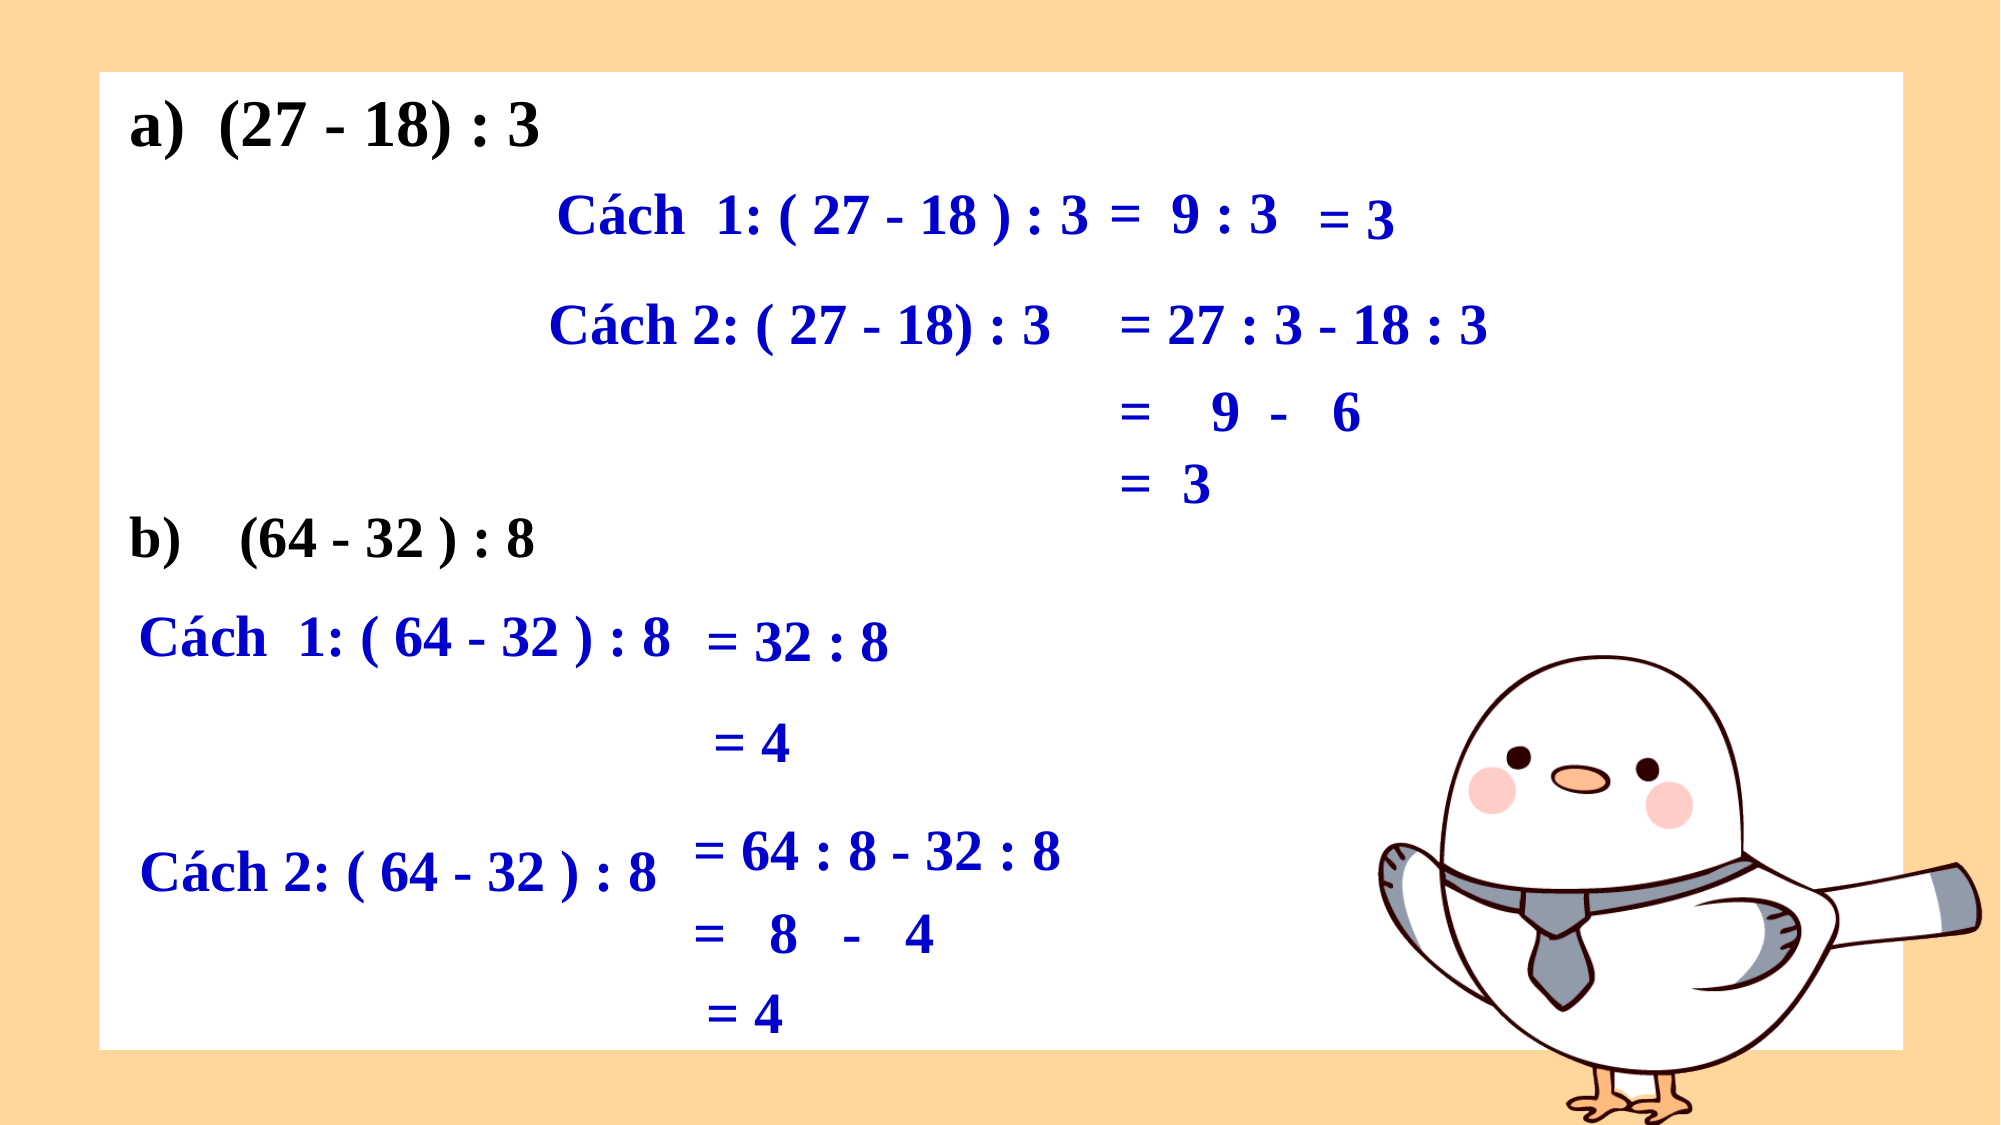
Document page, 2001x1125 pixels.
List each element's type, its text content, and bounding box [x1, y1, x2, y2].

text_box = 4 [691, 998, 1357, 1048]
text_box = 3 [1105, 468, 1923, 519]
text_box Cách 2: ( 64 - 32 ) : 8 [124, 756, 1177, 906]
text_box b) (64 - 32 ) : 8 [114, 491, 981, 577]
text_box = 32 : 8 [691, 595, 1357, 681]
text_box = 8 - 4 [678, 887, 1357, 973]
text_box = 64 : 8 - 32 : 8 [678, 804, 1357, 887]
text_box Cách 2: ( 27 - 18) : 3 [533, 309, 1105, 359]
text_box = 3 [1304, 173, 2000, 259]
text_box = 4 [699, 697, 1357, 782]
text_box a) (27 - 18) : 3 [114, 72, 782, 167]
text_box Cách 1: ( 27 - 18 ) : 3 [541, 168, 1304, 254]
text_box Cách 1: ( 64 - 32 ) : 8 [124, 591, 1357, 676]
text_box = 9 : 3 [1094, 167, 1845, 253]
picture [1357, 586, 1996, 1125]
text_box = 27 : 3 - 18 : 3 [1105, 278, 1923, 364]
text_box = 9 - 6 [1105, 365, 1923, 451]
text_box [98, 71, 1904, 1051]
